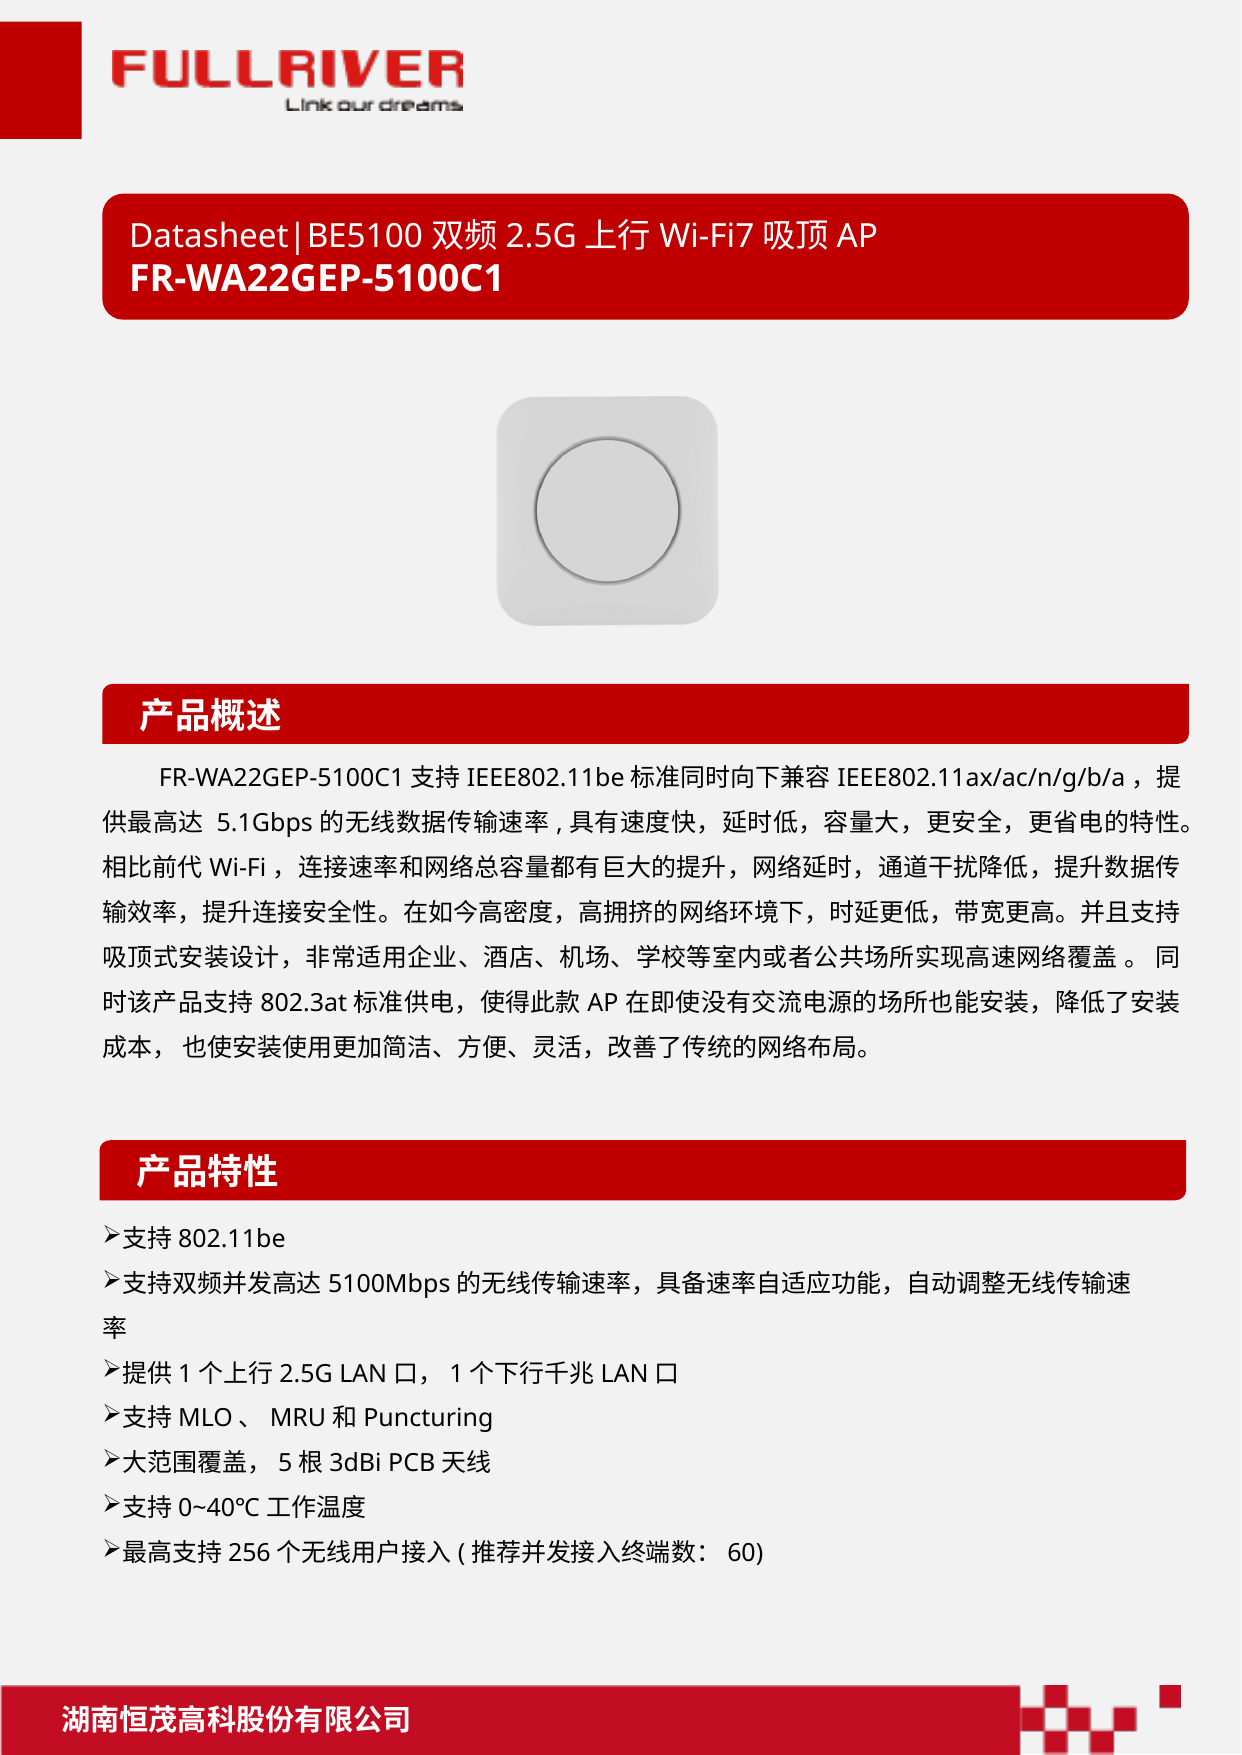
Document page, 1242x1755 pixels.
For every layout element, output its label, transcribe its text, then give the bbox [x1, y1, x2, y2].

text_box FR-WA22GEP-5100C1支持IEEE802.11be标准同时向下兼容IEEE802.11ax/ac/n/g/b/a，提供最高达 5.1Gbps的无线数据传输速率,具有速度快，延时低，容量大，更安全，更省电的特性。相比前代Wi-Fi，连接速率和网络总容量都有巨大的提升，网络延时，通道干扰降低，提升数据传输效率，提升连接安全性。在如今高密度，高拥挤的网络环境下，时延更低，带宽更高。并且支持吸顶式安装设计，非常适用企业、酒店、机场、学校等室内或者公共场所实现高速网络覆盖 。 同时该产品支持802.3at标准供电，使得此款AP在即使没有交流电源的场所也能安装，降低了安装成本， 也使安装使用更加简洁、方便、灵活，改善了传统的网络布局。 [102, 746, 1182, 974]
text_box [99, 1140, 1187, 1201]
text_box 产品概述 [100, 685, 297, 743]
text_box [0, 21, 464, 139]
text_box 产品特性 [97, 1141, 294, 1200]
text_box Datasheet|BE5100双频2.5G上行Wi-Fi7吸顶AP FR-WA22GEP-5100C1 [102, 193, 1189, 320]
picture [0, 1685, 1182, 1755]
picture [396, 349, 818, 673]
text_box [102, 683, 1189, 744]
text_box 支持802.11be 支持双频并发高达5100Mbps的无线传输速率，具备速率自适应功能，自动调整无线传输速率 提供1个上行2.5G LAN口，1个下行千兆LAN口 支持MLO、MRU和Puncturing 大范围覆盖，5根3dBi PCB天线 支持0~40℃工作温度 最高支持256个无线用户接入(推荐并发接入终端数：60) [102, 1207, 1150, 1683]
